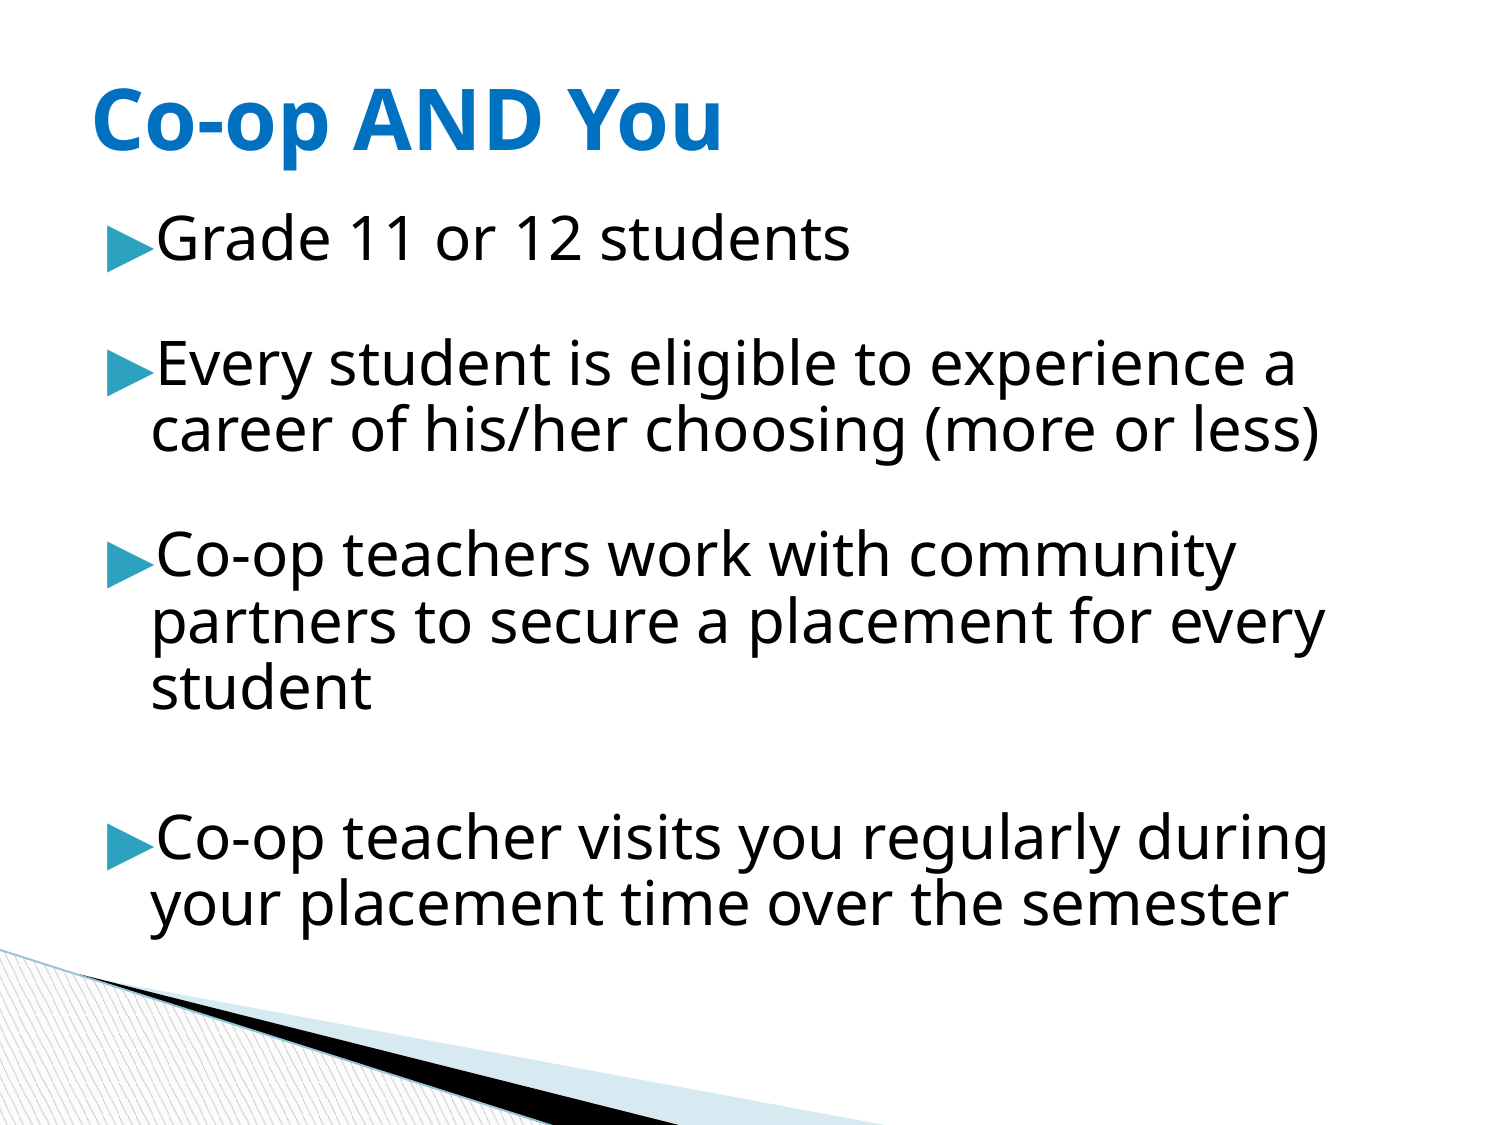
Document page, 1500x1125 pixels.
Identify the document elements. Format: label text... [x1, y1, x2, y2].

list Grade 11 or 12 students Every student is eligible to experience a career of his/her choosing (more or less) Co-op teachers work with community partners to secure a placement for every student Co-op teacher visits you regularly during your placement time over the semester [75, 200, 1425, 1025]
title Co-op AND You [75, 45, 1425, 188]
